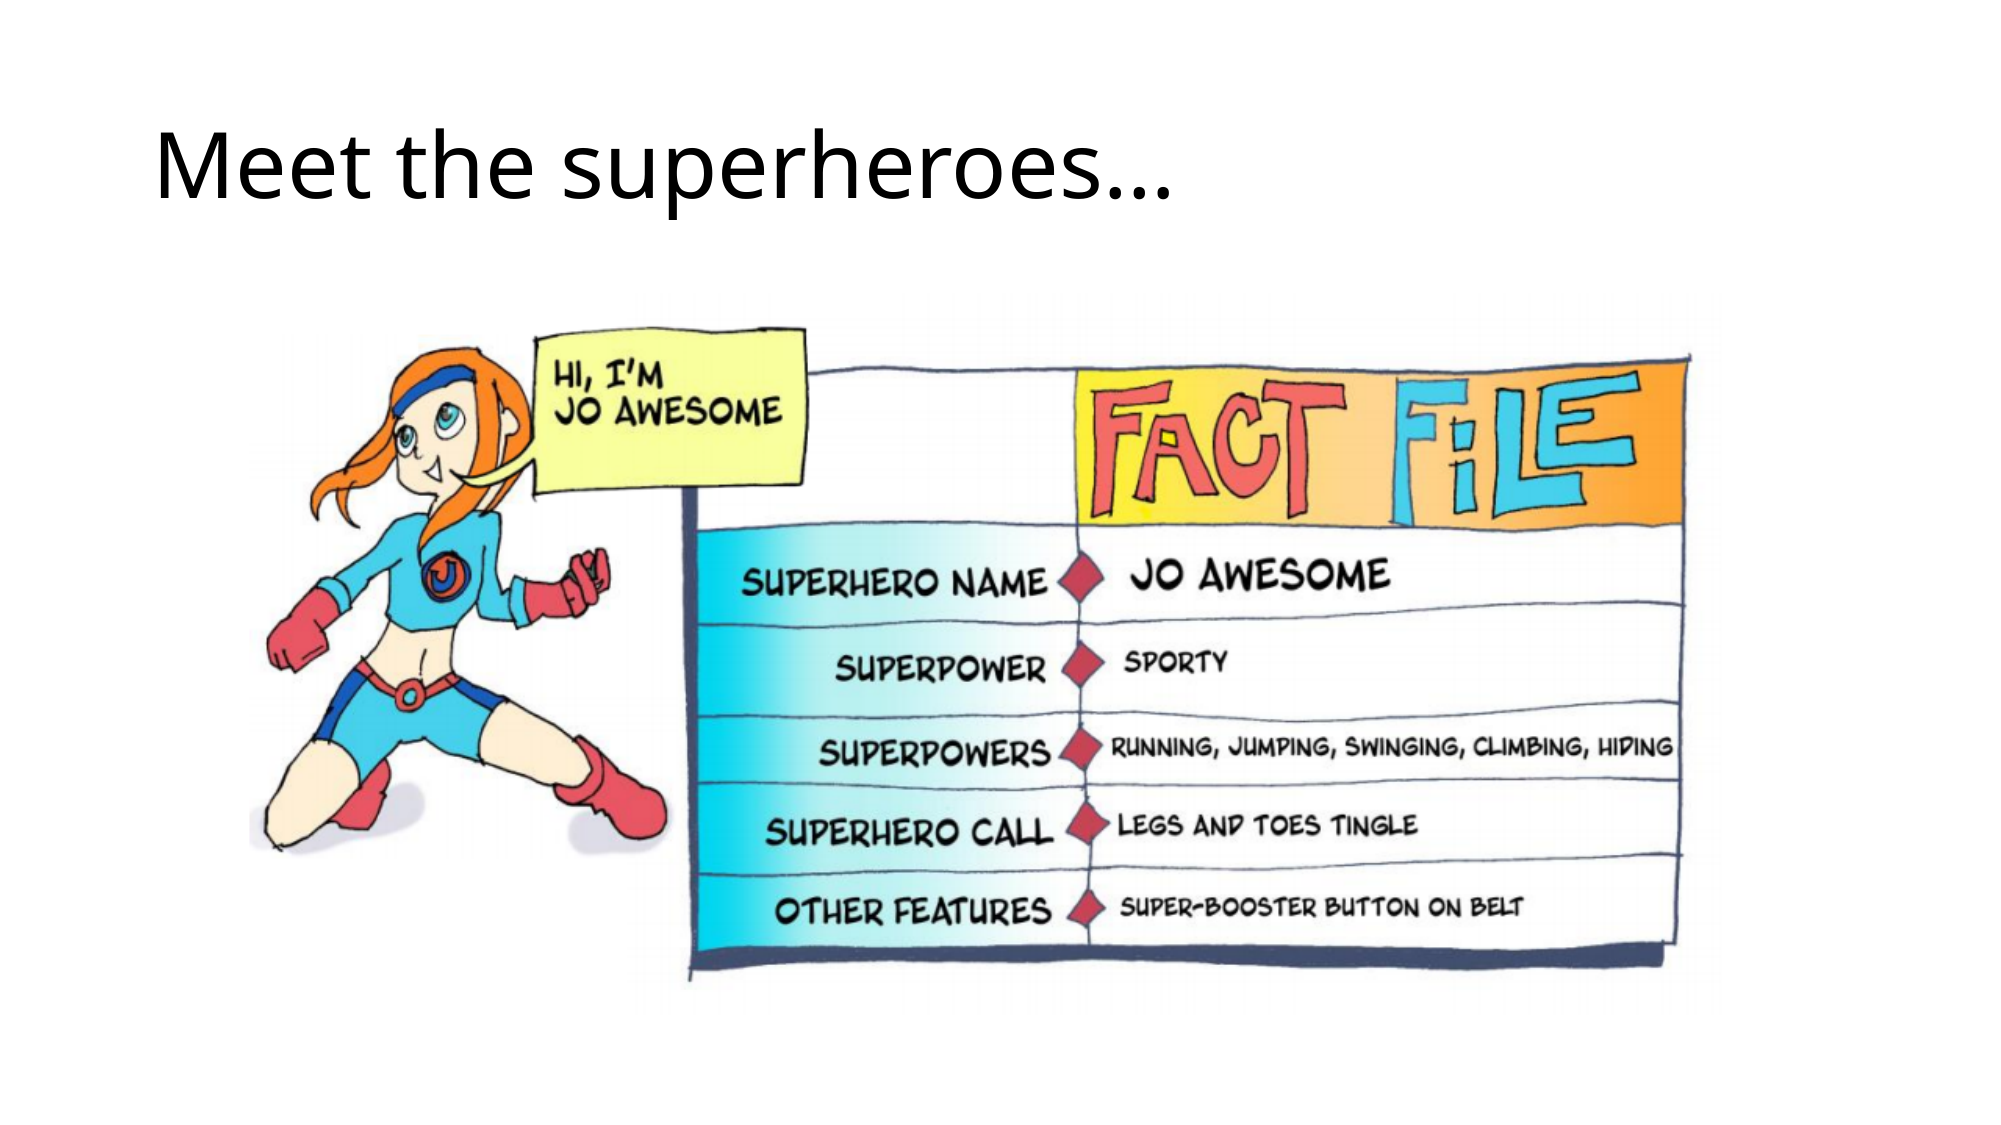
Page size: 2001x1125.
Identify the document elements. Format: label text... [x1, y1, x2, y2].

picture [195, 277, 1765, 1015]
title Meet the superheroes… [137, 59, 1863, 278]
